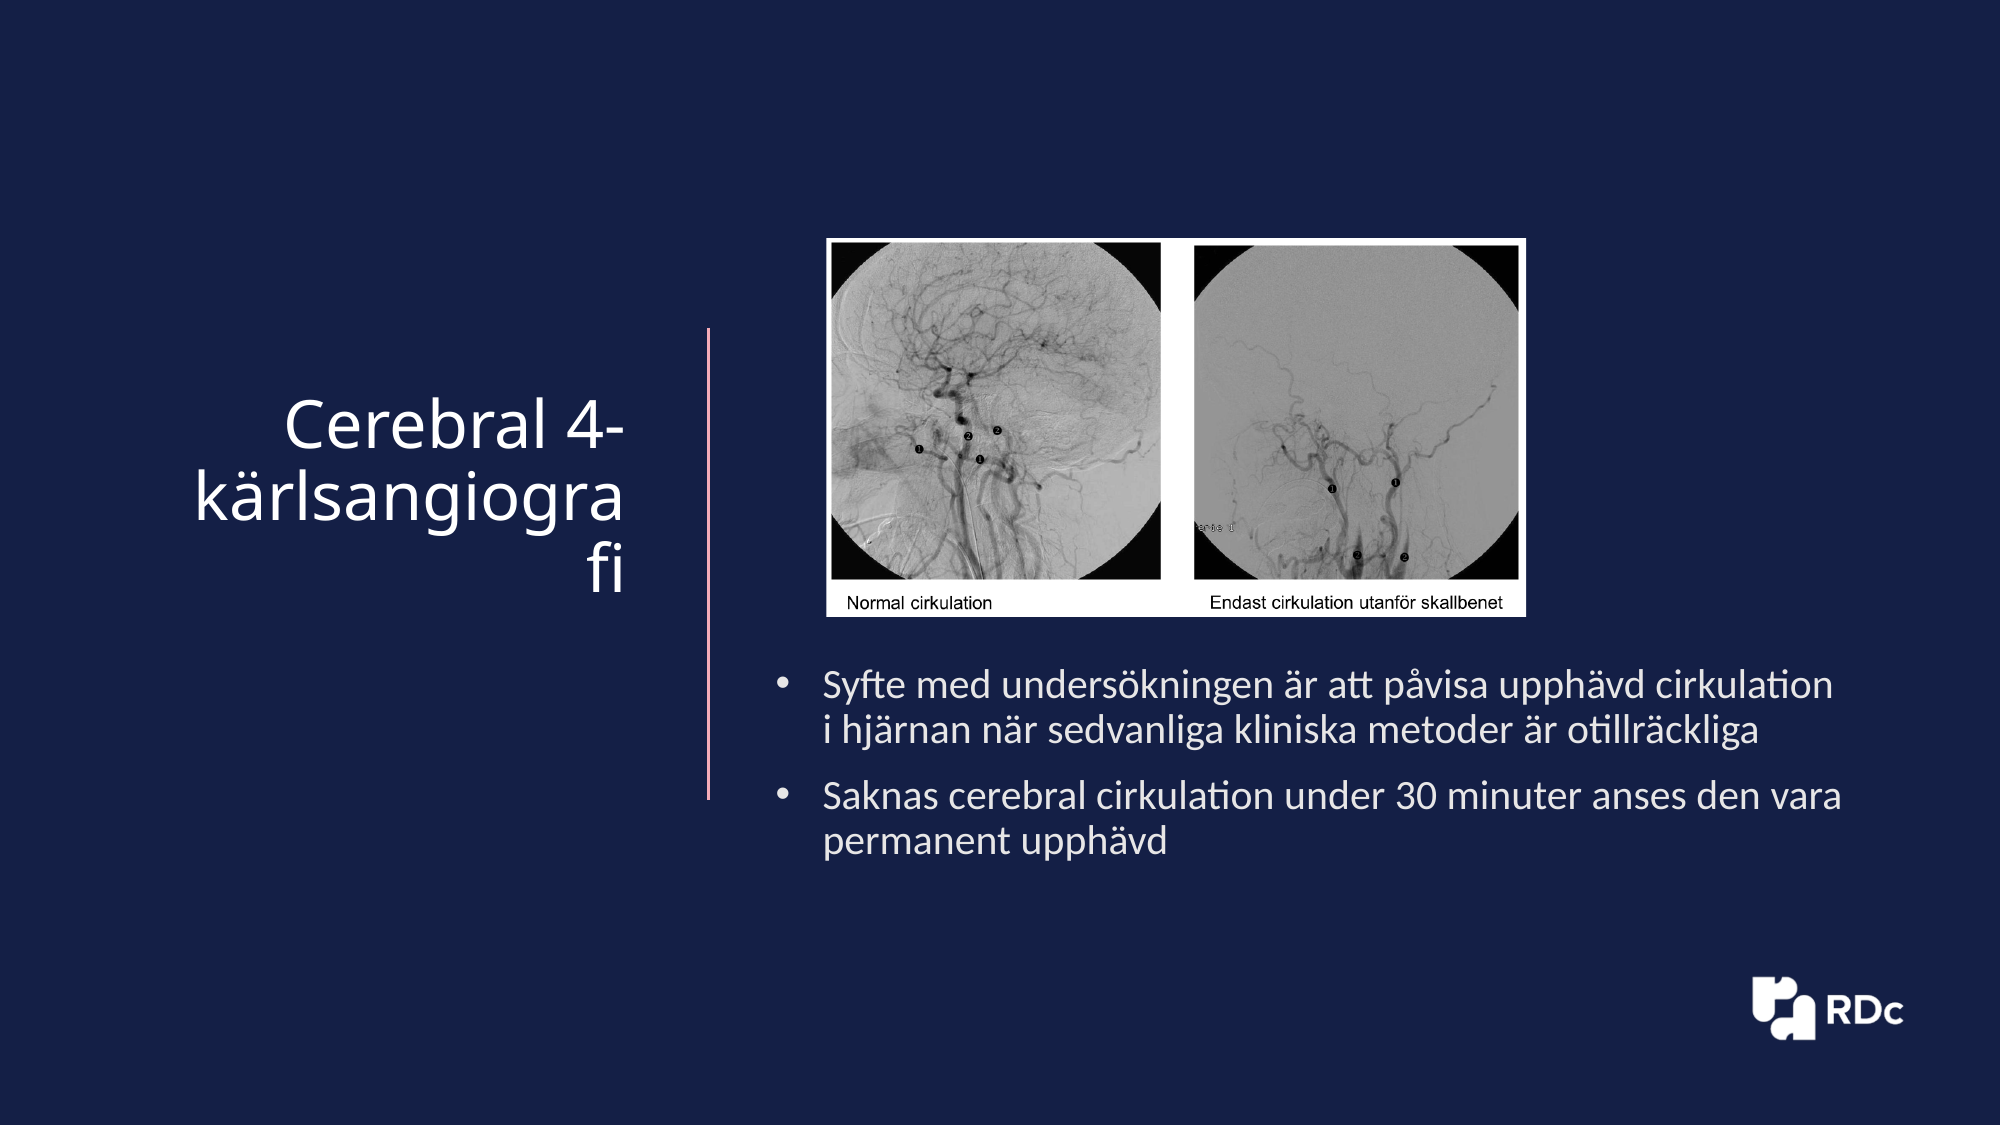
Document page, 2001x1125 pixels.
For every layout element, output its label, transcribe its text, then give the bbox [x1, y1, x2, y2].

list Cerebral 4-kärlsangiografi [171, 262, 641, 736]
picture [1731, 963, 1925, 1054]
picture [826, 238, 1527, 617]
list Syfte med undersökningen är att påvisa upphävd cirkulation i hjärnan när sedvanliga kliniska metoder är otillräckliga Saknas cerebral cirkulation under 30 minuter anses den vara permanent upphävd [760, 527, 1859, 999]
